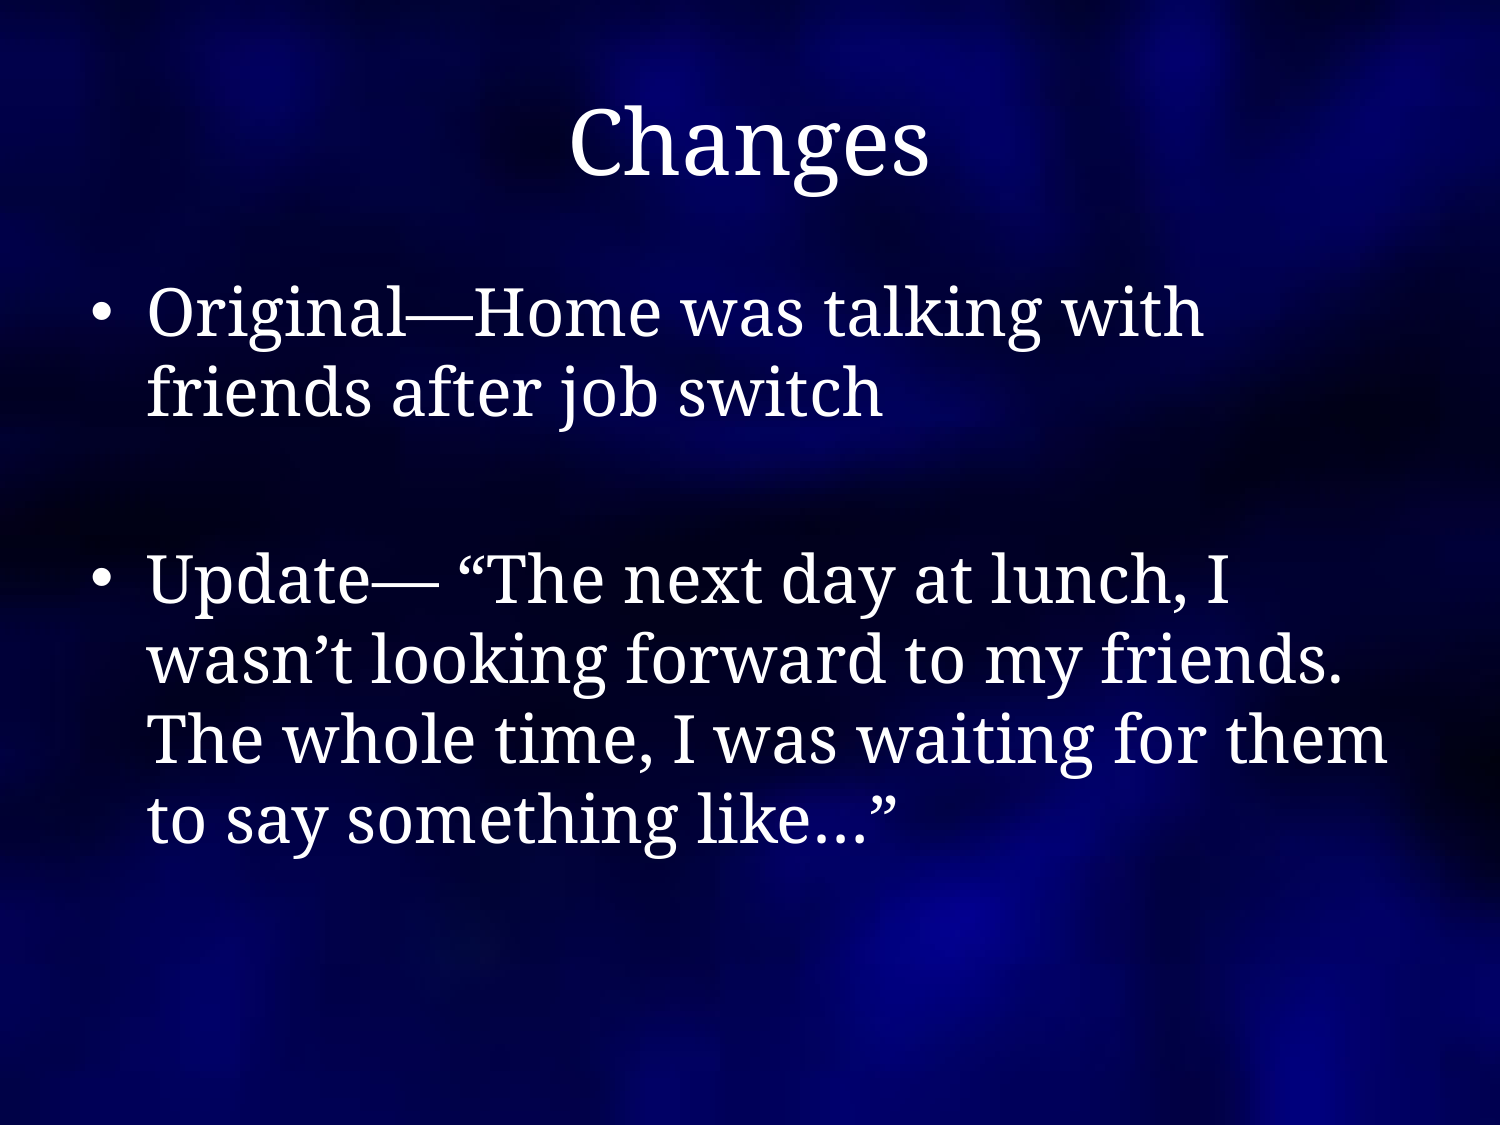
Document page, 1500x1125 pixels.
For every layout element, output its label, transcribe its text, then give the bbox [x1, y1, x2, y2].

picture [0, 0, 1500, 1125]
list Original—Home was talking with friends after job switch Update— “The next day at lunch, I wasn’t looking forward to my friends. The whole time, I was waiting for them to say something like…” [75, 262, 1425, 1005]
title Changes [75, 45, 1425, 233]
